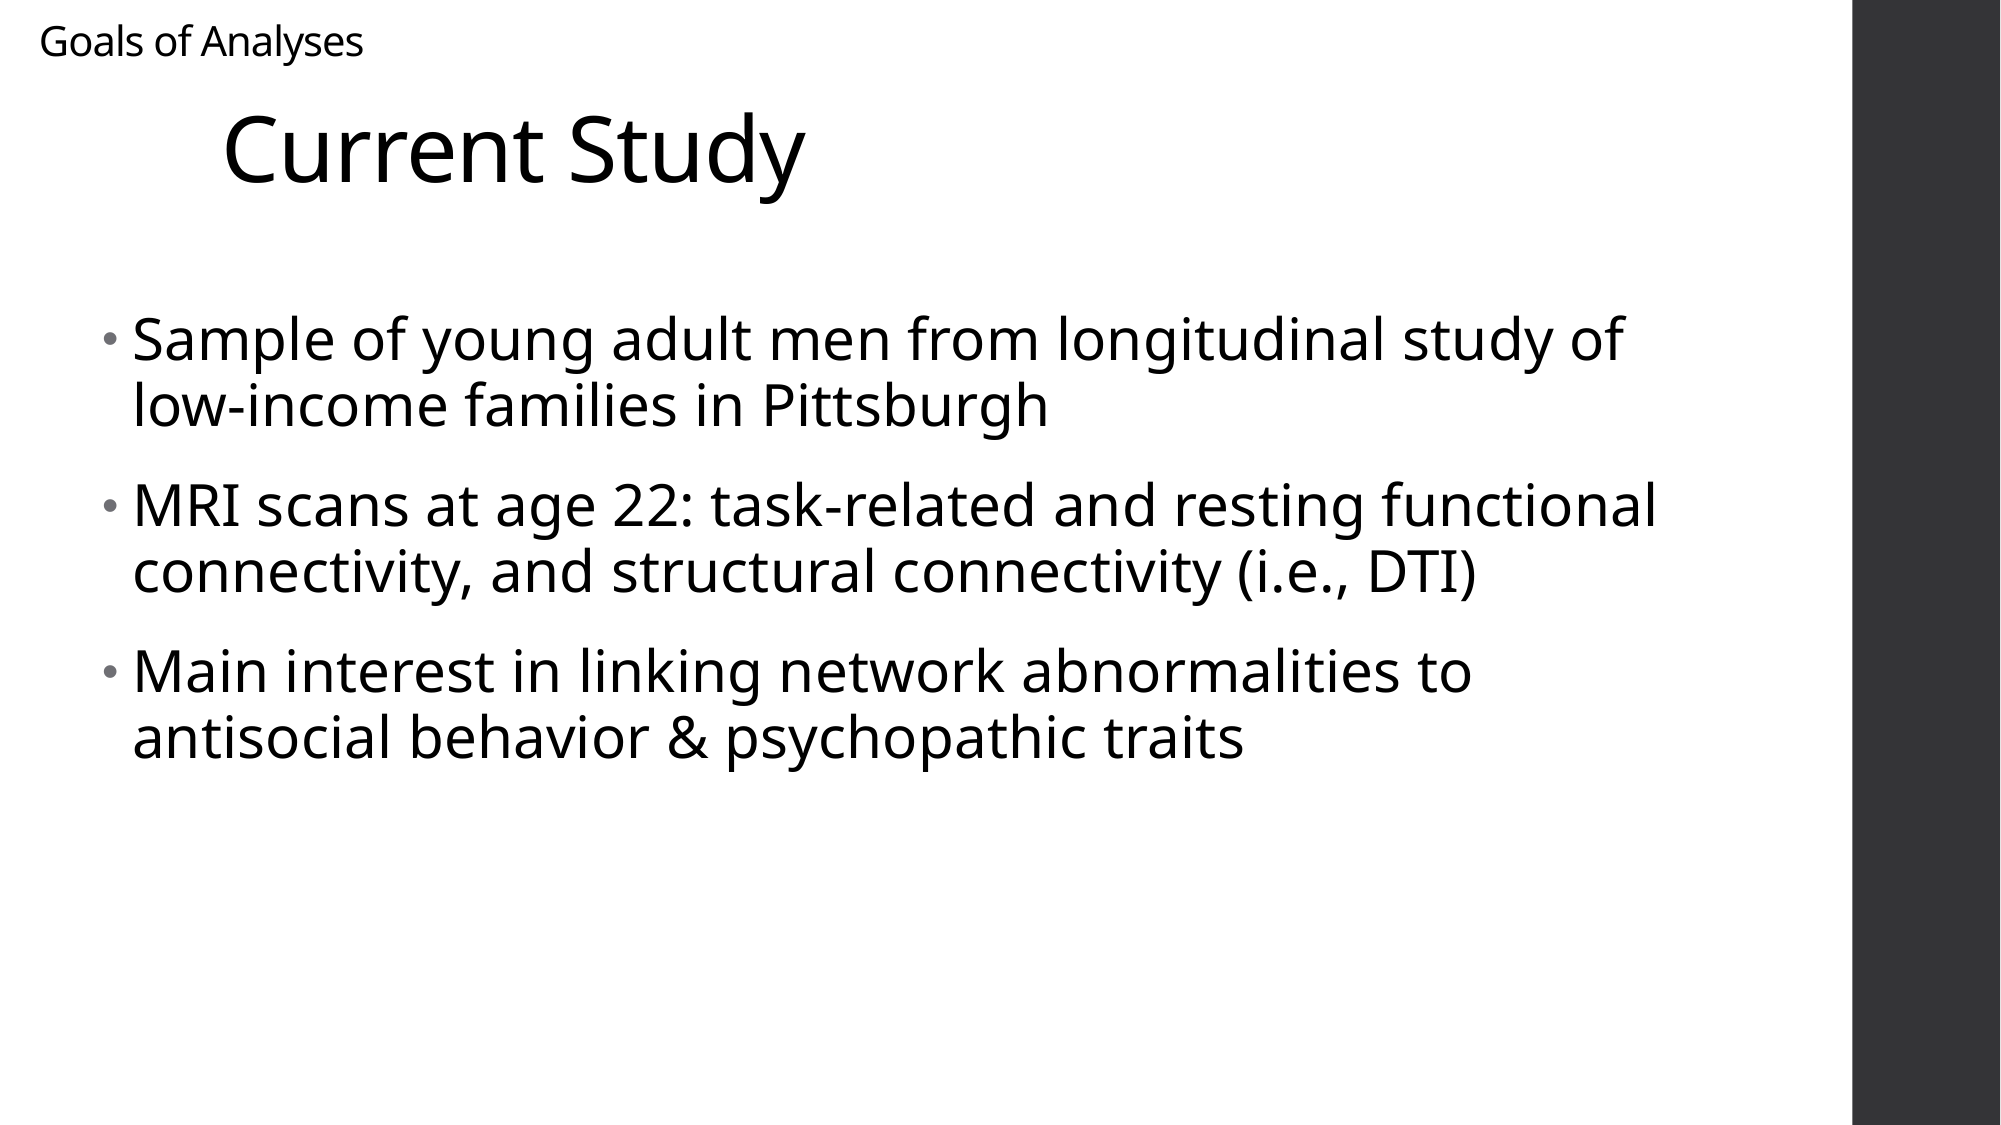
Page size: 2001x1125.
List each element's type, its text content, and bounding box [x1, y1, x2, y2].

list Sample of young adult men from longitudinal study of low-income families in Pittsburgh MRI scans at age 22: task-related and resting functional connectivity, and structural connectivity (i.e., DTI) Main interest in linking network abnormalities to antisocial behavior & psychopathic traits [86, 299, 1734, 1014]
text_box Goals of Analyses [23, 0, 206, 73]
text_box Current Study [206, 0, 1797, 210]
